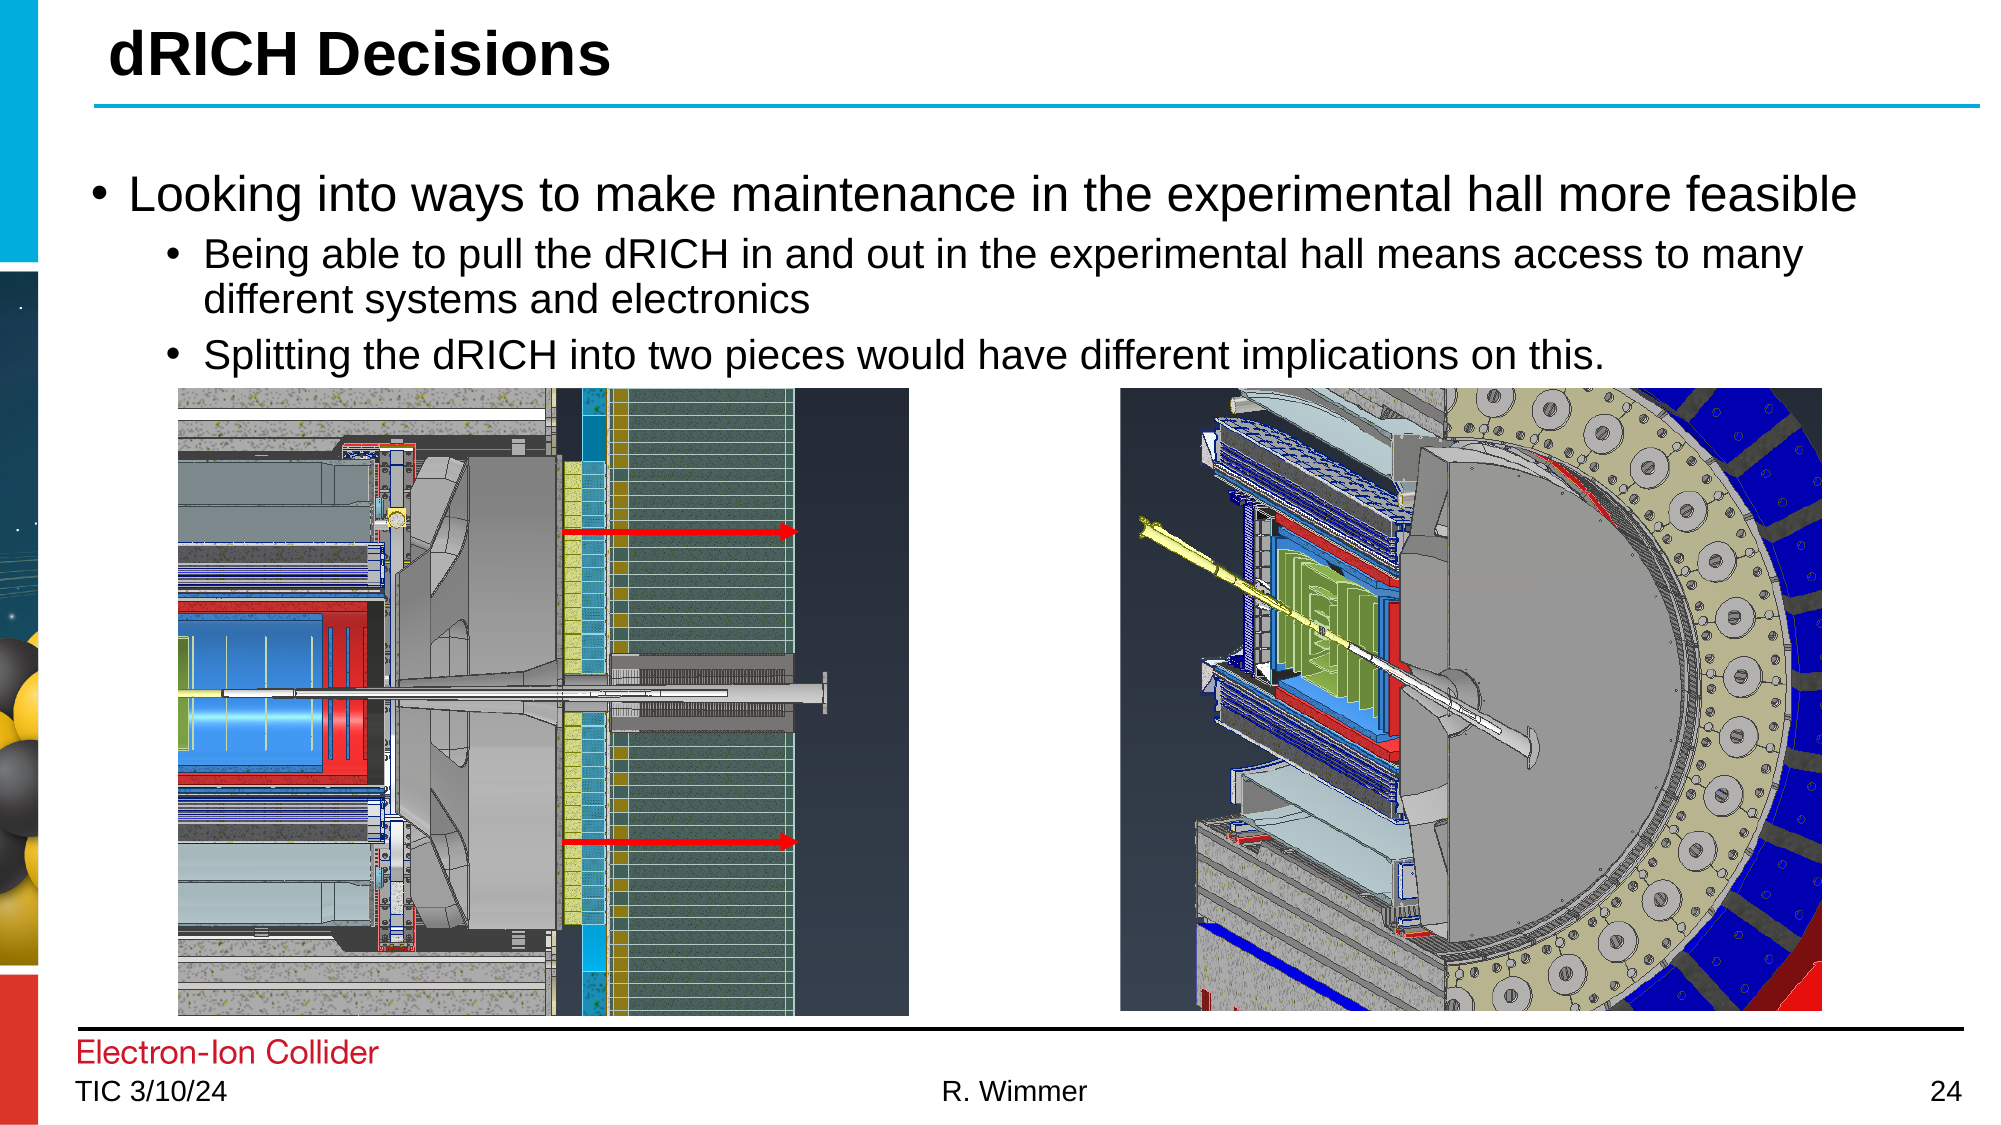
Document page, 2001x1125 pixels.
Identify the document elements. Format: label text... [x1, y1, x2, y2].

picture [0, 0, 2001, 1125]
title dRICH Decisions [93, 0, 1981, 111]
list Looking into ways to make maintenance in the experimental hall more feasible Being able to pull the dRICH in and out in the experimental hall means access to many different systems and electronics Splitting the dRICH into two pieces would have different implications on this. [75, 160, 1963, 842]
